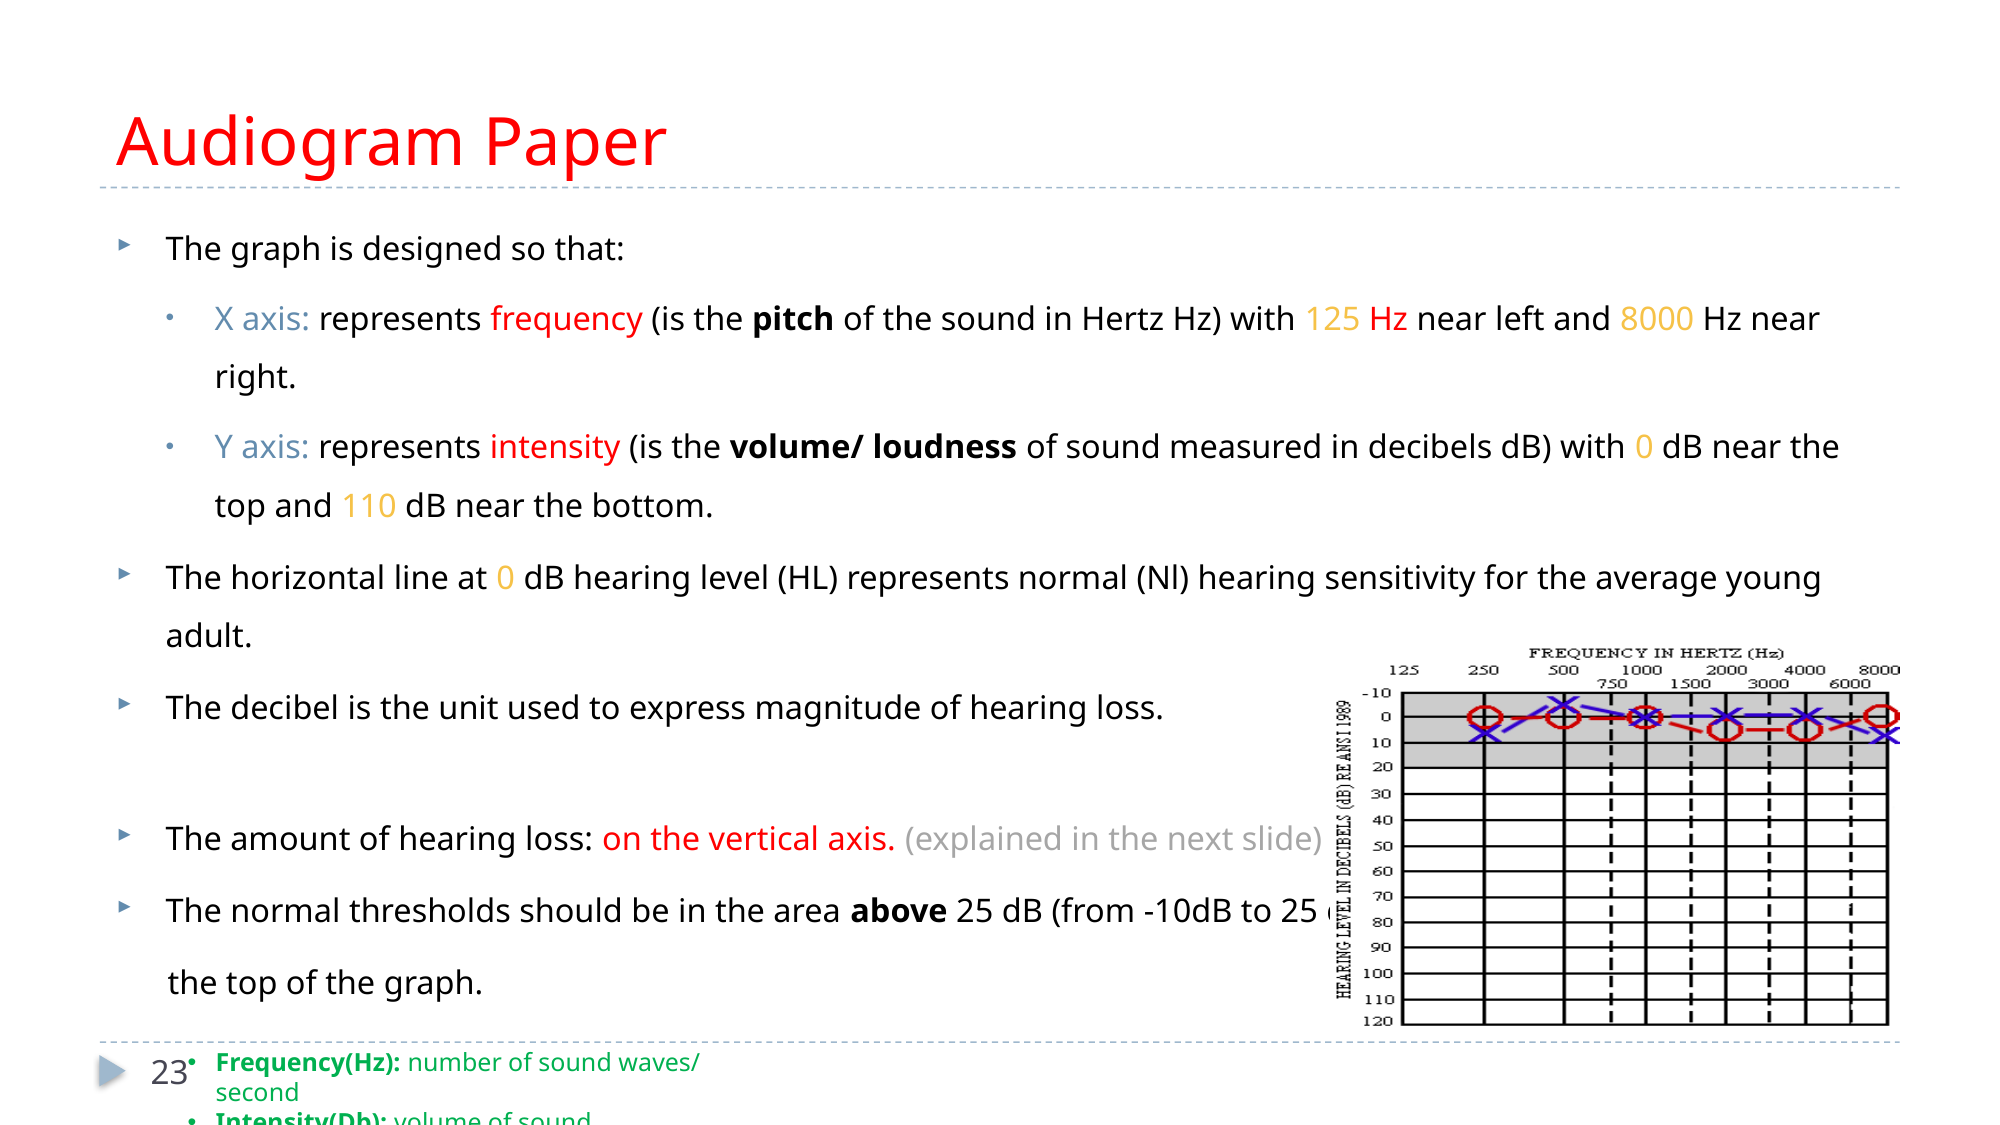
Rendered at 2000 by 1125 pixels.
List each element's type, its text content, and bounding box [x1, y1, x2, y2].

title Audiogram Paper [99, 24, 1900, 188]
picture [1330, 635, 1900, 1027]
list The graph is designed so that: X axis: represents frequency (is the pitch of the sound in Hertz Hz) with 125 Hz near left and 8000 Hz near right. Y axis: represents intensity (is the volume/ loudness of sound measured in decibels dB) with 0 dB near the top and 110 dB near the bottom. The horizontal line at 0 dB hearing level (HL) represents normal (Nl) hearing sensitivity for the average young adult. The decibel is the unit used to express magnitude of hearing loss. The amount of hearing loss: on the vertical axis. (explained in the next slide) The normal thresholds should be in the area above 25 dB (from -10dB to 25 dB), on the top of the graph. [99, 200, 1900, 1010]
slide_number 23 [133, 1042, 172, 1103]
text_box Frequency(Hz): number of sound waves/ second Intensity(Db): volume of sound [172, 1039, 764, 1125]
